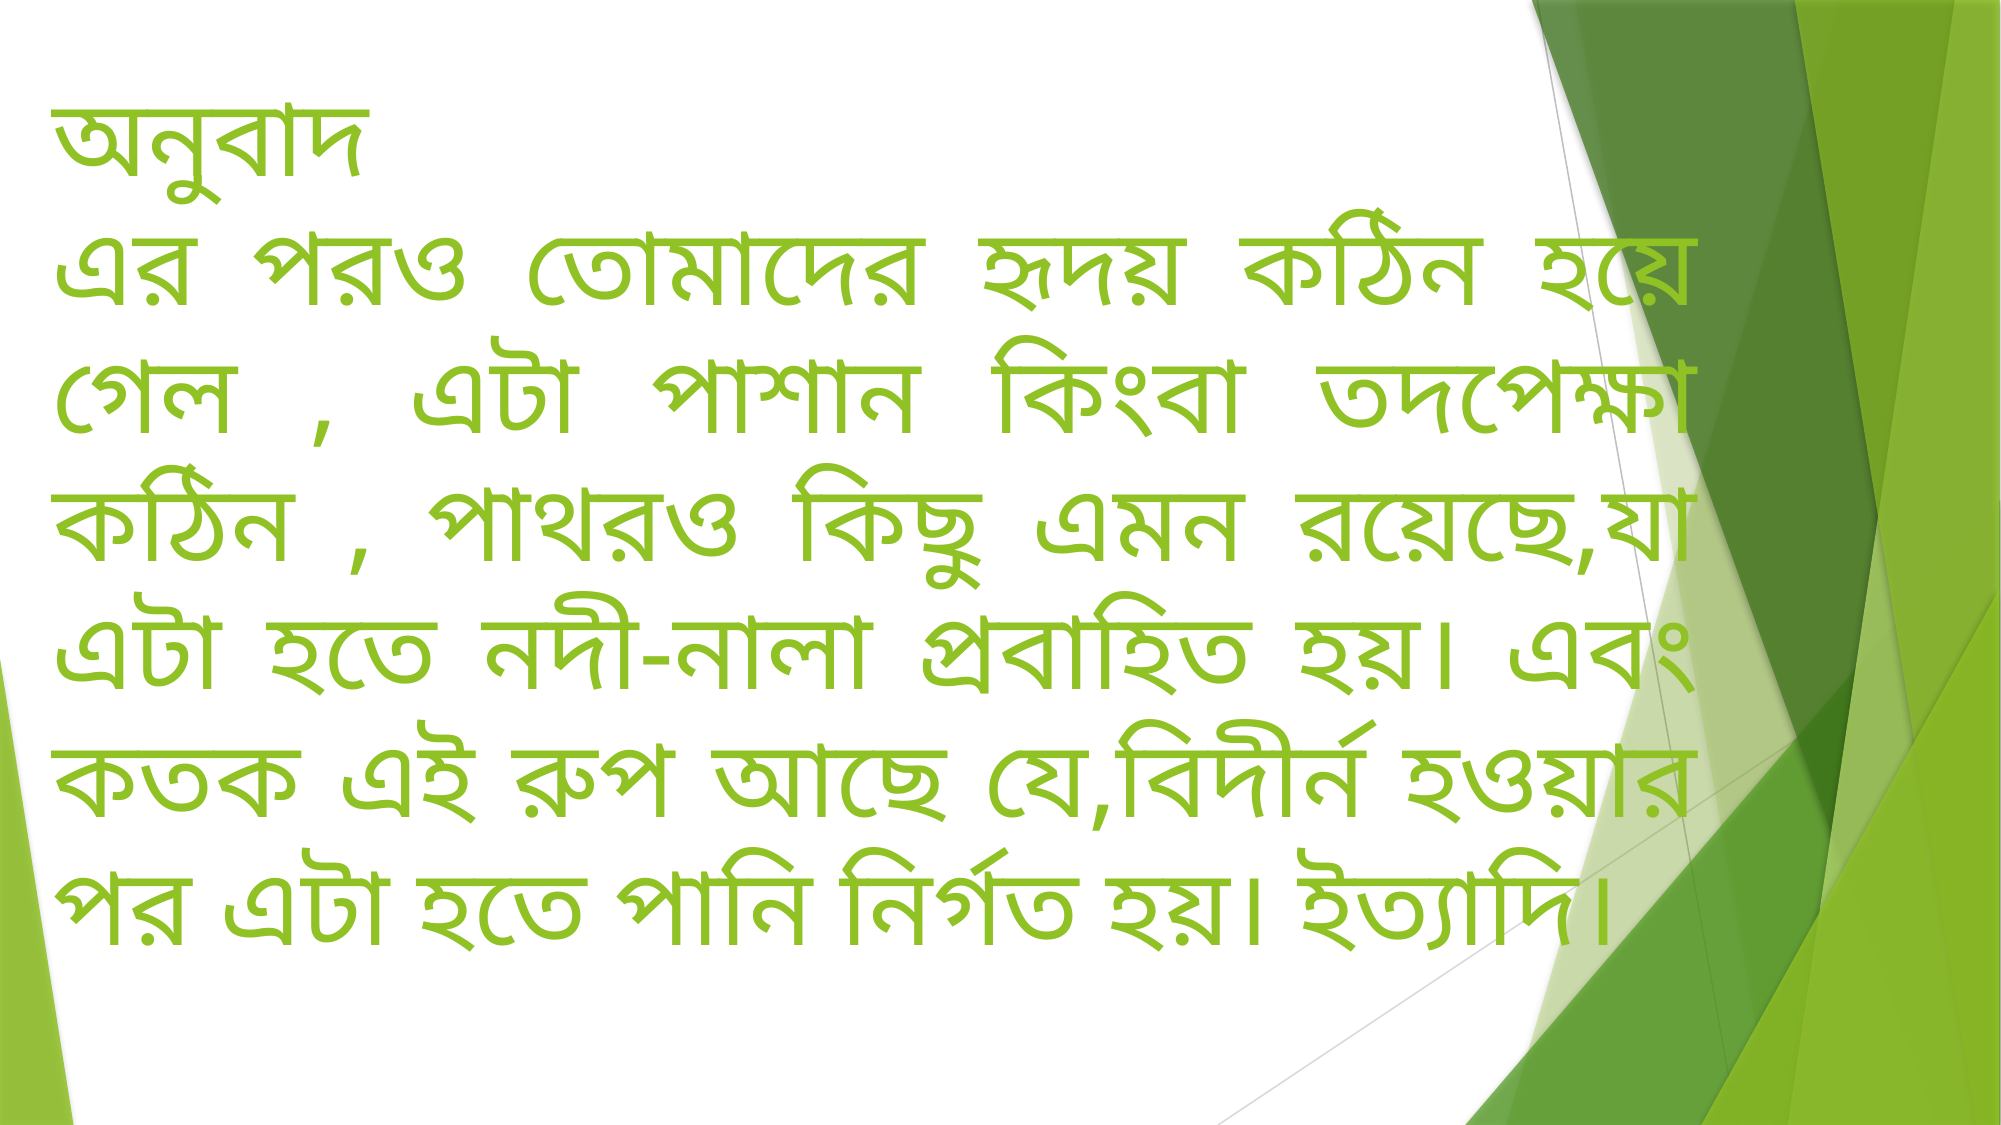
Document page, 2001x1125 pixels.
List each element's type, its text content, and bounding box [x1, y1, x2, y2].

title অনুবাদ এর পরও তোমাদের হৃদয় কঠিন হয়ে গেল , এটা পাশান কিংবা তদপেক্ষা কঠিন , পাথরও কিছু এমন রয়েছে,যা এটা হতে নদী-নালা প্রবাহিত হয়। এবং কতক এই রুপ আছে যে,বিদীর্ন হওয়ার পর এটা হতে পানি নির্গত হয়। ইত্যাদি। [37, 62, 1713, 988]
